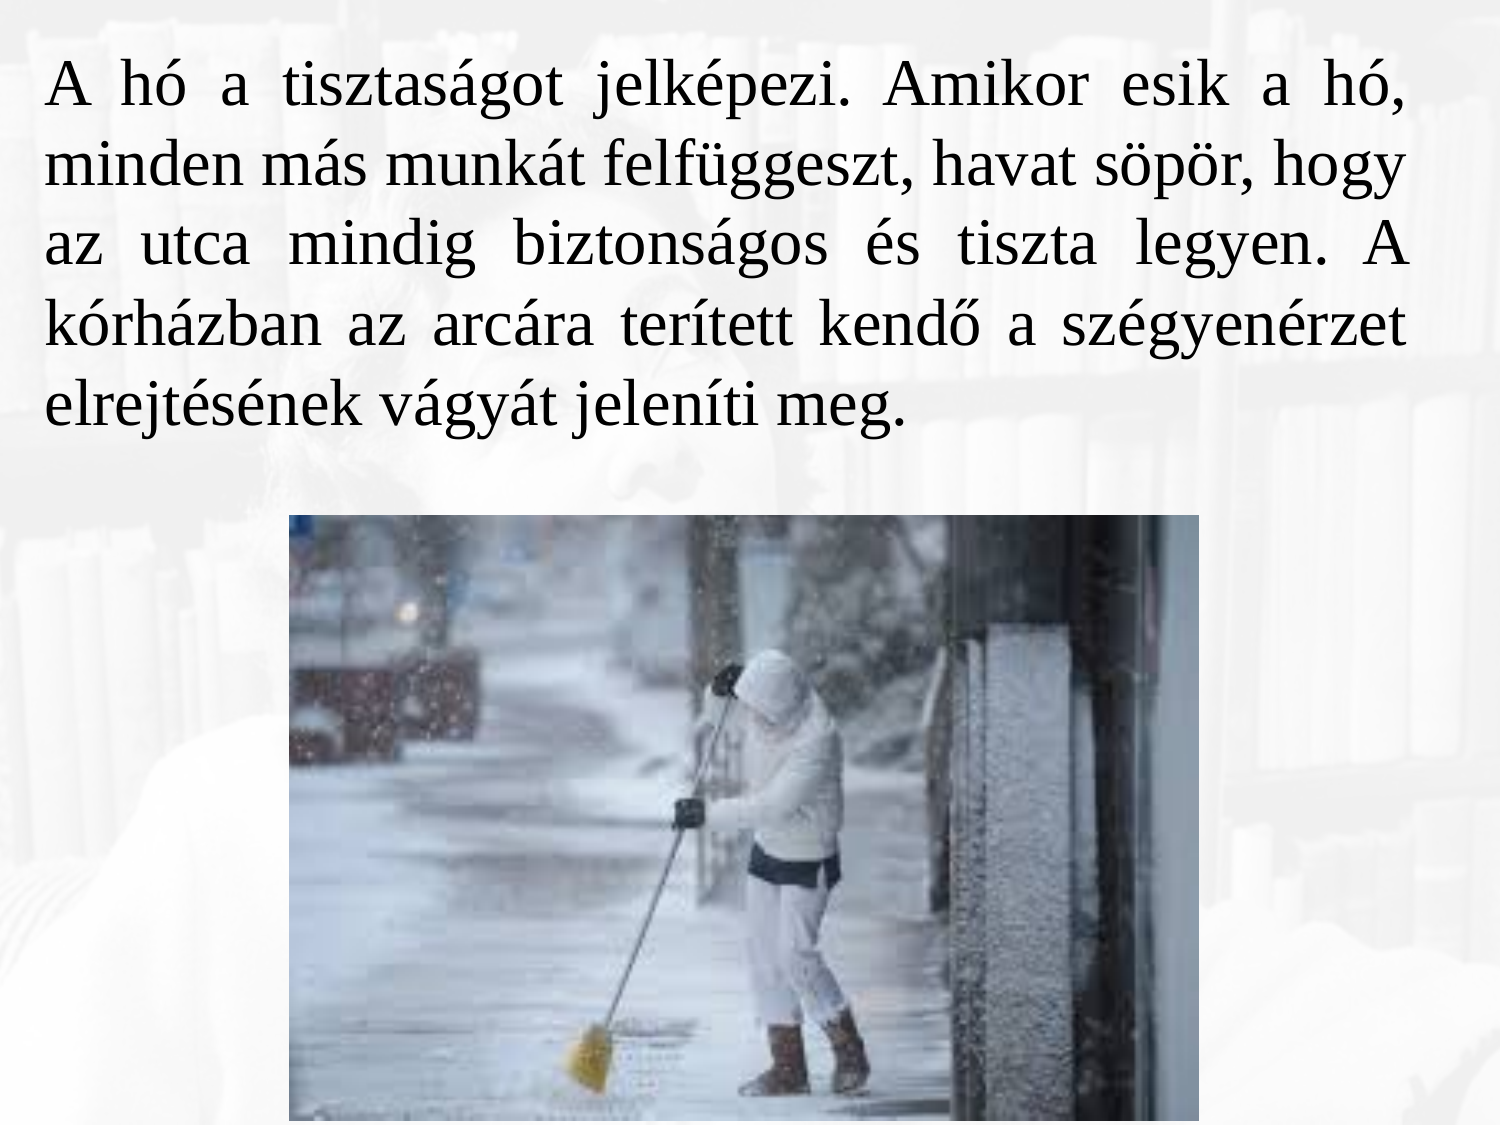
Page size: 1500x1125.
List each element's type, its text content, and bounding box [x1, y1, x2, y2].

picture [288, 514, 1200, 1121]
list A hó a tisztaságot jelképezi. Amikor esik a hó, minden más munkát felfüggeszt, havat söpör, hogy az utca mindig biztonságos és tiszta legyen. A kórházban az arcára terített kendő a szégyenérzet elrejtésének vágyát jeleníti meg. [29, 30, 1425, 1094]
